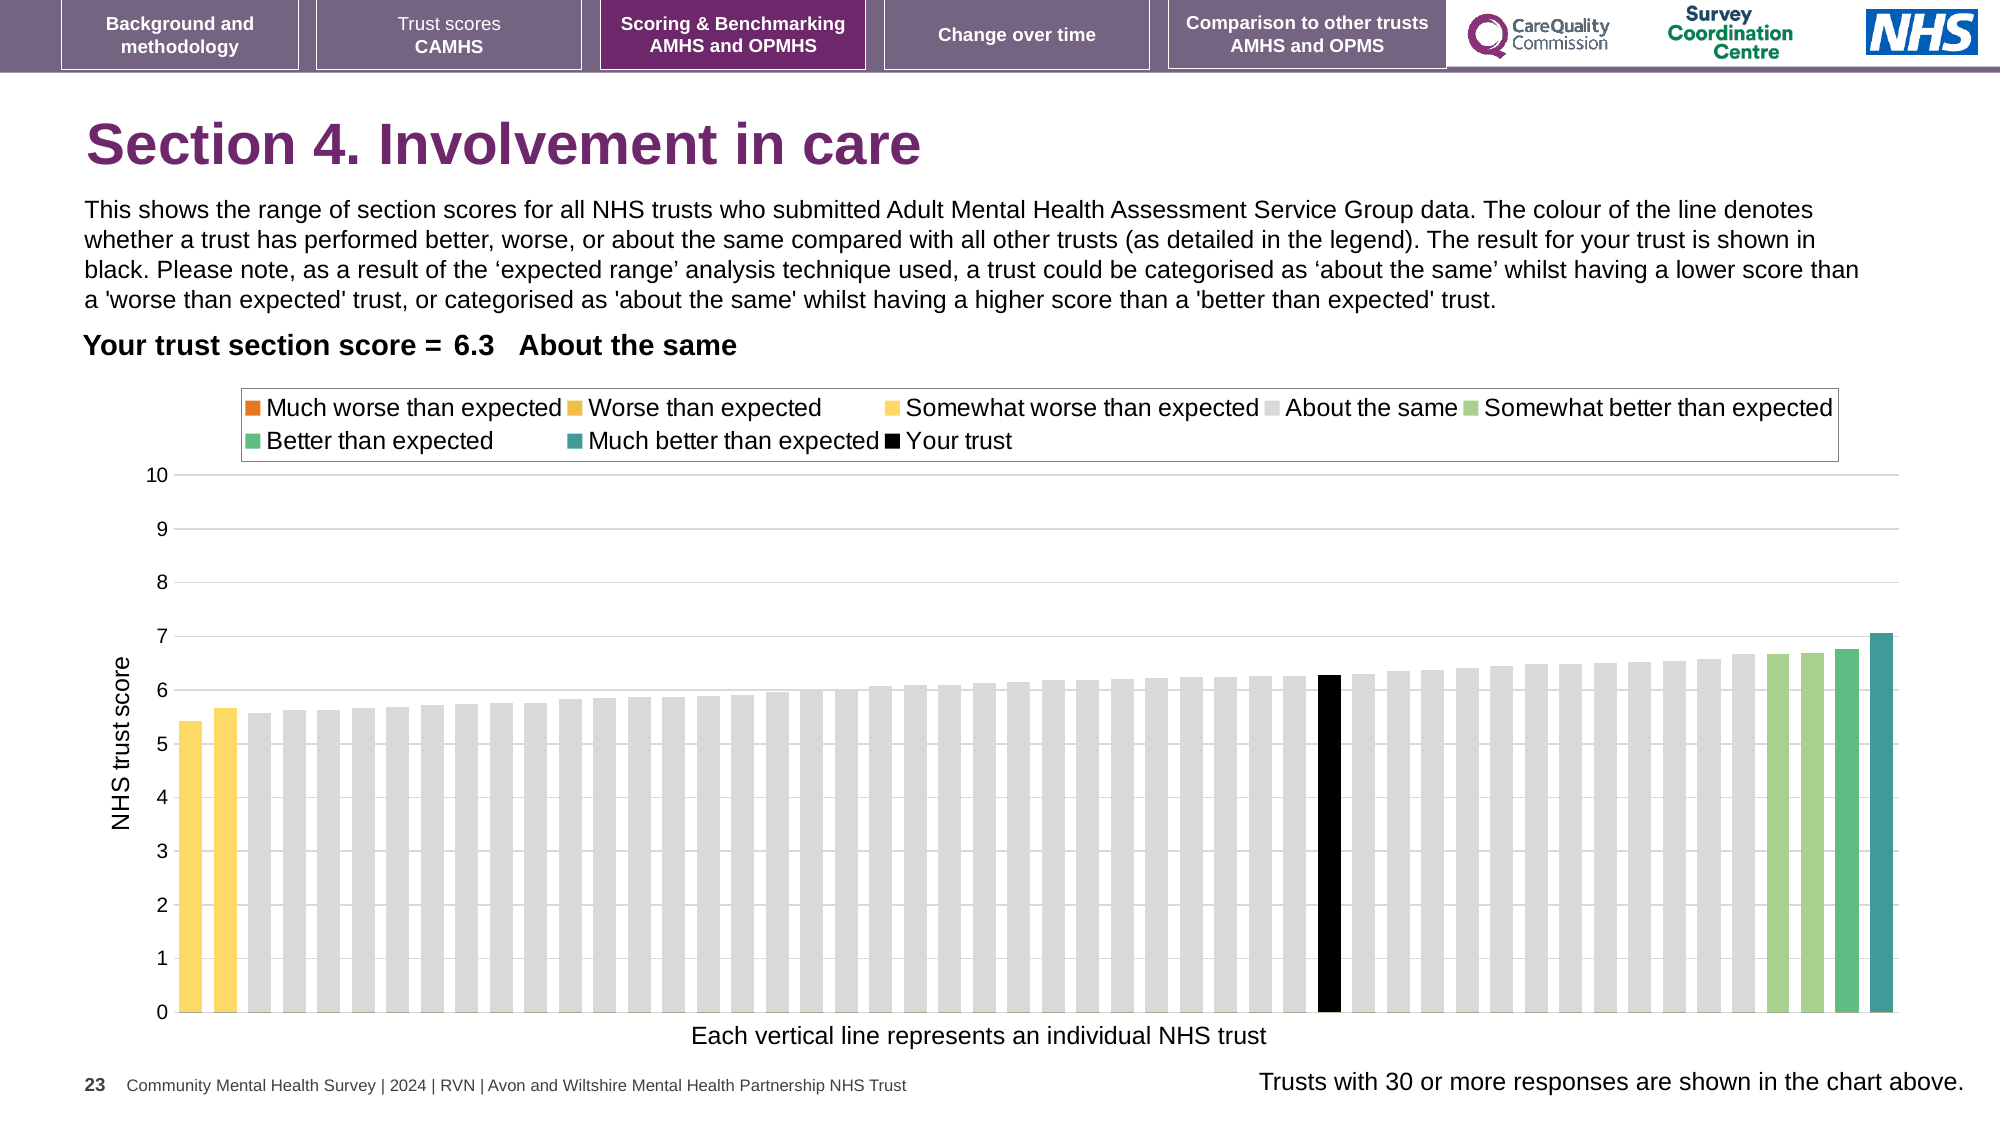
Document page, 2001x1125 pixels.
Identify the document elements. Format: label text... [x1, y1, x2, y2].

table_header Your trust section score = [53, 323, 448, 370]
text_box This shows the range of section scores for all NHS trusts who submitted Adult Mental Health Assessment Service Group data. The colour of the line denotes whether a trust has performed better, worse, or about the same compared with all other trusts (as detailed in the legend). The result for your trust is shown in black. Please note, as a result of the ‘expected range’ analysis technique used, a trust could be categorised as ‘about the same’ whilst having a lower score than a 'worse than expected' trust, or categorised as 'about the same' whilst having a higher score than a 'better than expected' trust. [69, 186, 1890, 321]
text_box Section 4. Involvement in care [72, 99, 1502, 185]
picture [1467, 13, 1610, 59]
text_box 23 [84, 1065, 122, 1125]
text_box Trusts with 30 or more responses are shown in the chart above. [1244, 1057, 2000, 1103]
picture [1866, 9, 1978, 55]
table_header About the same [518, 323, 1807, 369]
picture [1666, 3, 1794, 61]
table_header 6.3 [448, 323, 518, 369]
chart [99, 369, 1923, 1036]
text_box Each vertical line represents an individual NHS trust [676, 1036, 1283, 1058]
